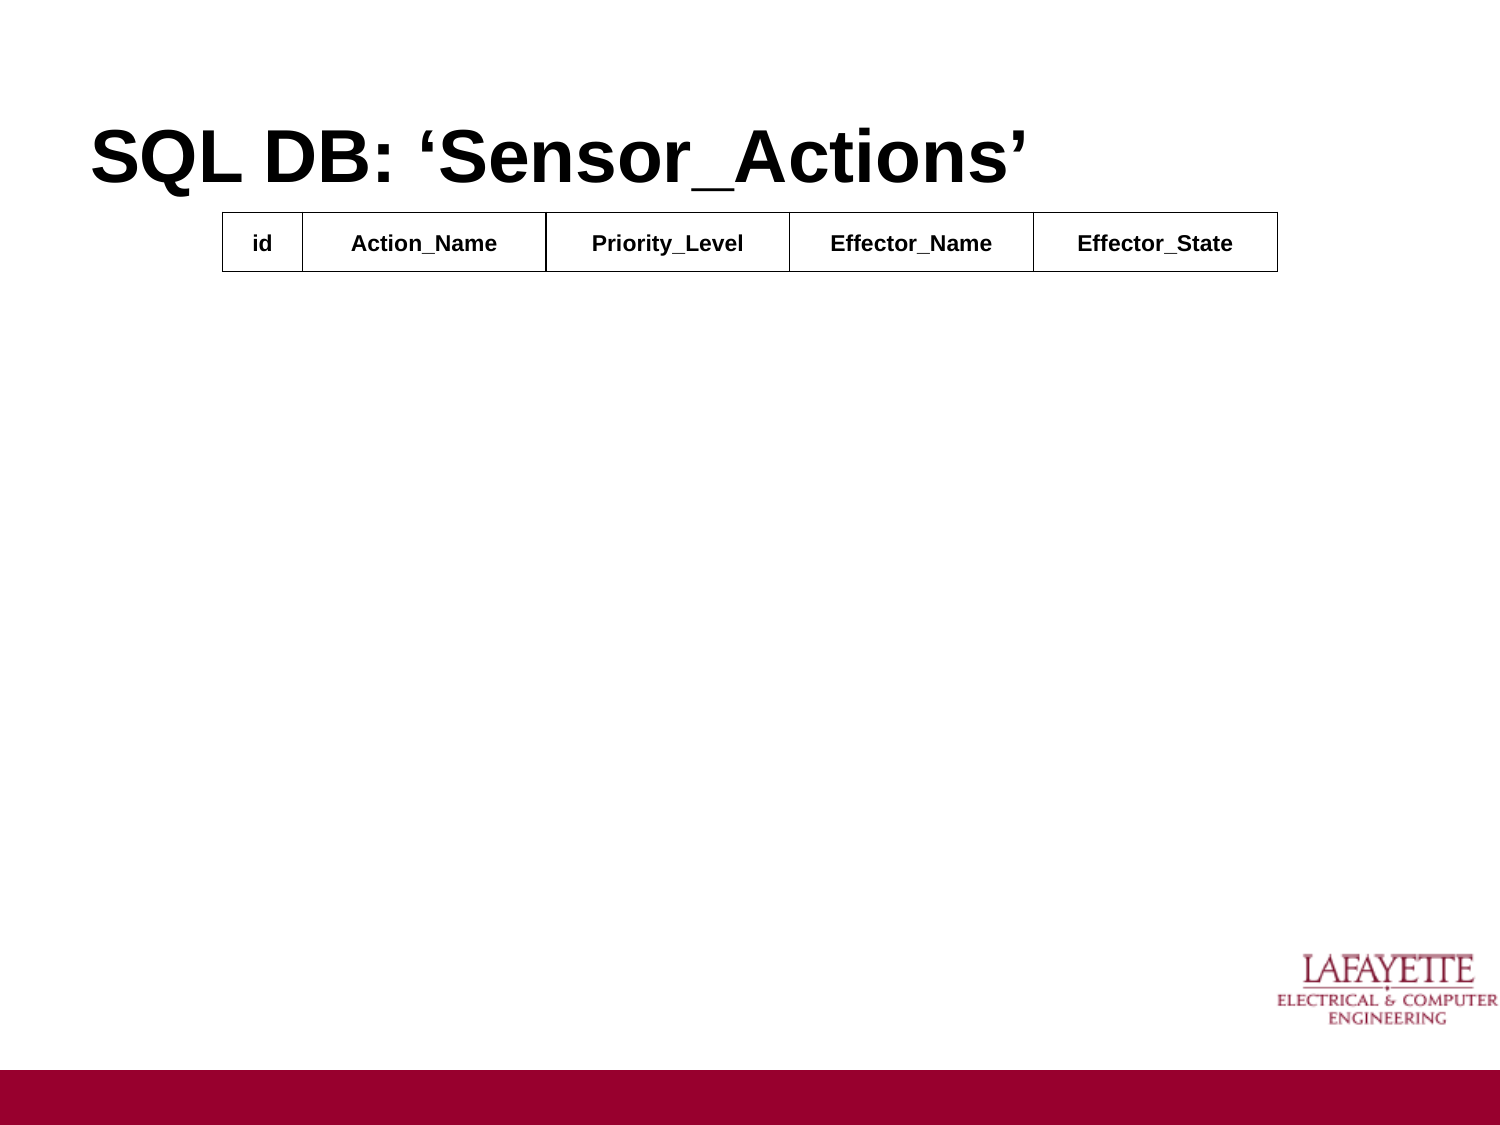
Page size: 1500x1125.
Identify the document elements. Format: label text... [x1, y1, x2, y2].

table_header Effector_State [1034, 213, 1277, 271]
picture [1261, 926, 1500, 1027]
table_header Priority_Level [547, 213, 789, 271]
table_header id [223, 213, 302, 271]
title SQL DB: ‘Sensor_Actions’ [75, 45, 1425, 213]
table_header Action_Name [303, 213, 545, 271]
table_header Effector_Name [790, 213, 1033, 271]
